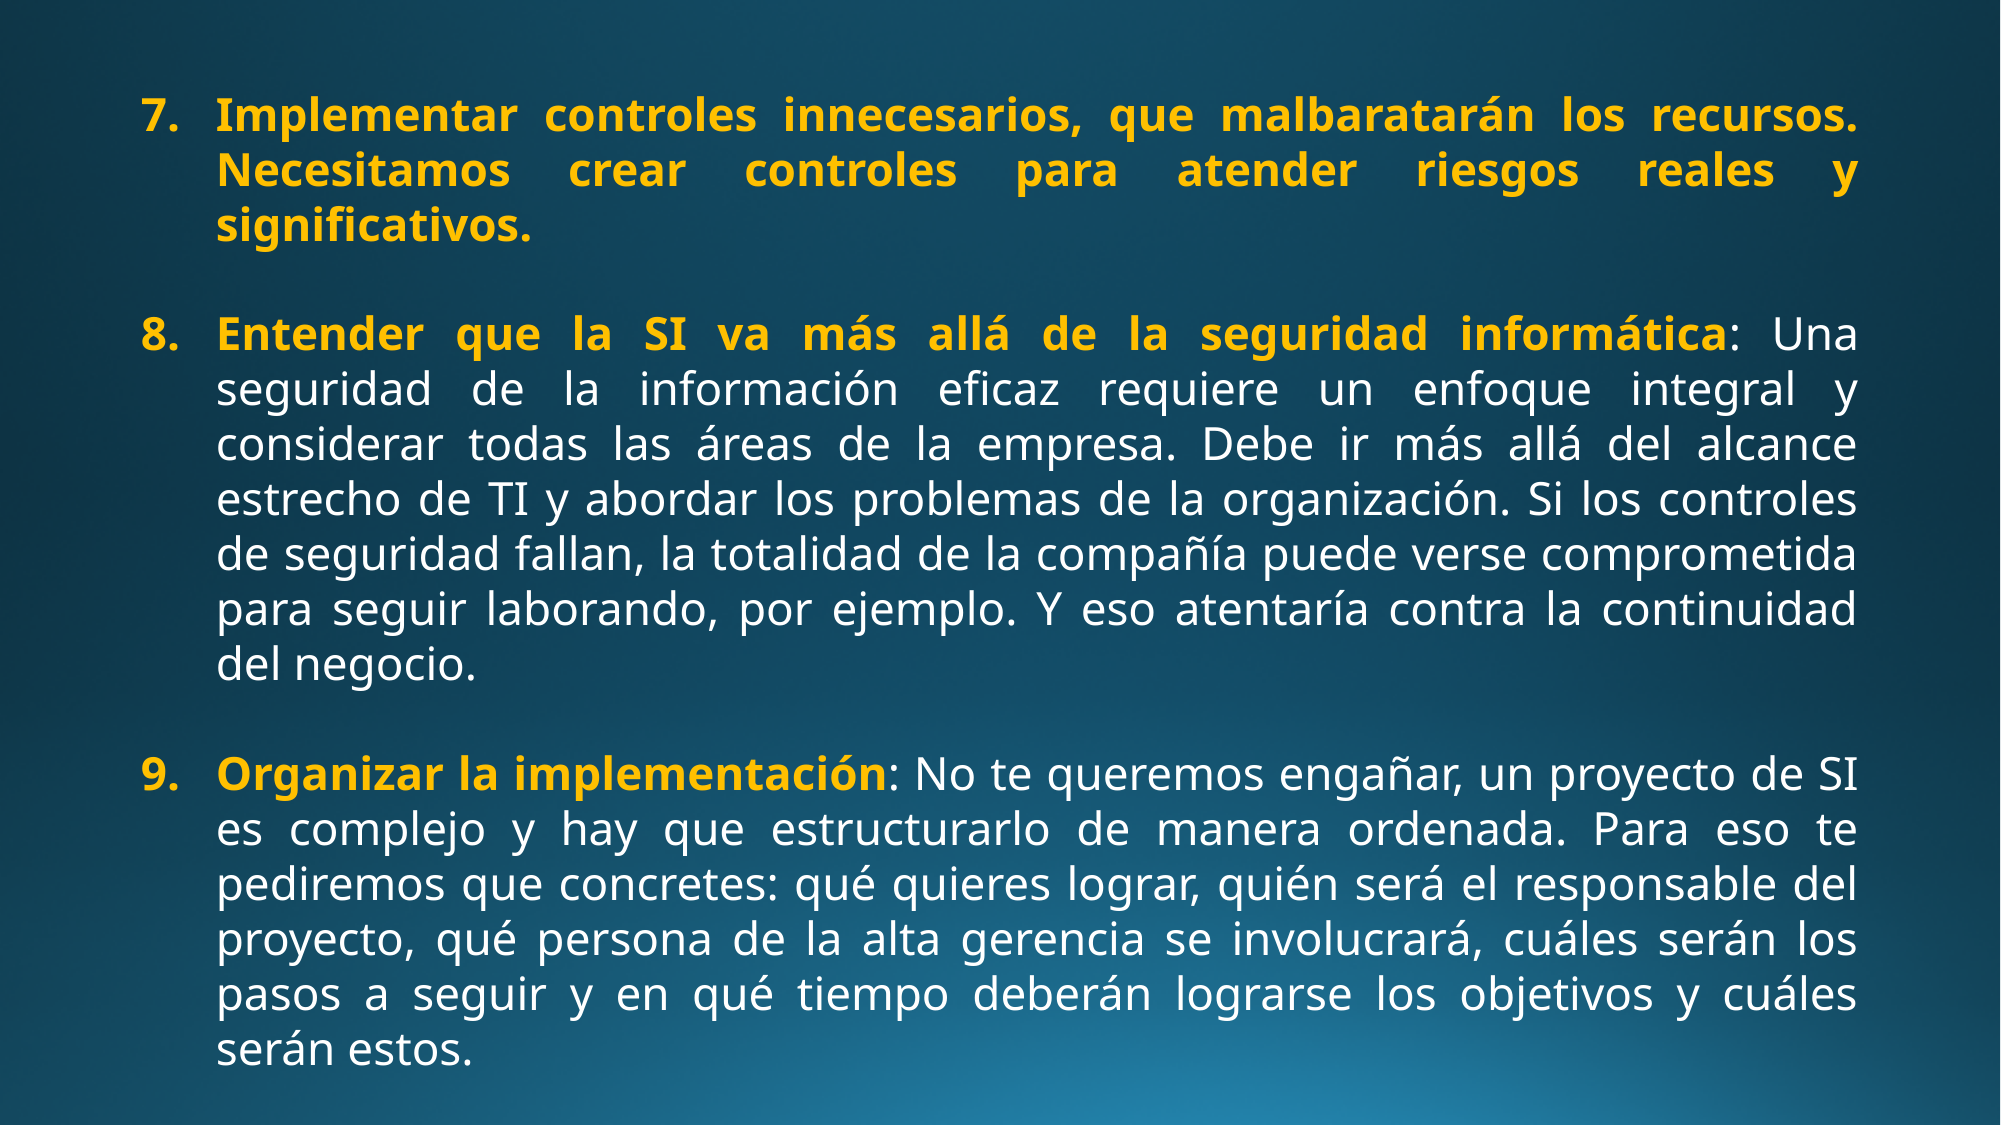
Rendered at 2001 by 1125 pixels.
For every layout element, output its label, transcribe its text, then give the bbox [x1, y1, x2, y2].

picture [0, 0, 2001, 1125]
text_box Implementar controles innecesarios, que malbaratarán los recursos. Necesitamos crear controles para atender riesgos reales y significativos. Entender que la SI va más allá de la seguridad informática: Una seguridad de la información eficaz requiere un enfoque integral y considerar todas las áreas de la empresa. Debe ir más allá del alcance estrecho de TI y abordar los problemas de la organización. Si los controles de seguridad fallan, la totalidad de la compañía puede verse comprometida para seguir laborando, por ejemplo. Y eso atentaría contra la continuidad del negocio. Organizar la implementación: No te queremos engañar, un proyecto de SI es complejo y hay que estructurarlo de manera ordenada. Para eso te pediremos que concretes: qué quieres lograr, quién será el responsable del proyecto, qué persona de la alta gerencia se involucrará, cuáles serán los pasos a seguir y en qué tiempo deberán lograrse los objetivos y cuáles serán estos. [126, 77, 1874, 1083]
